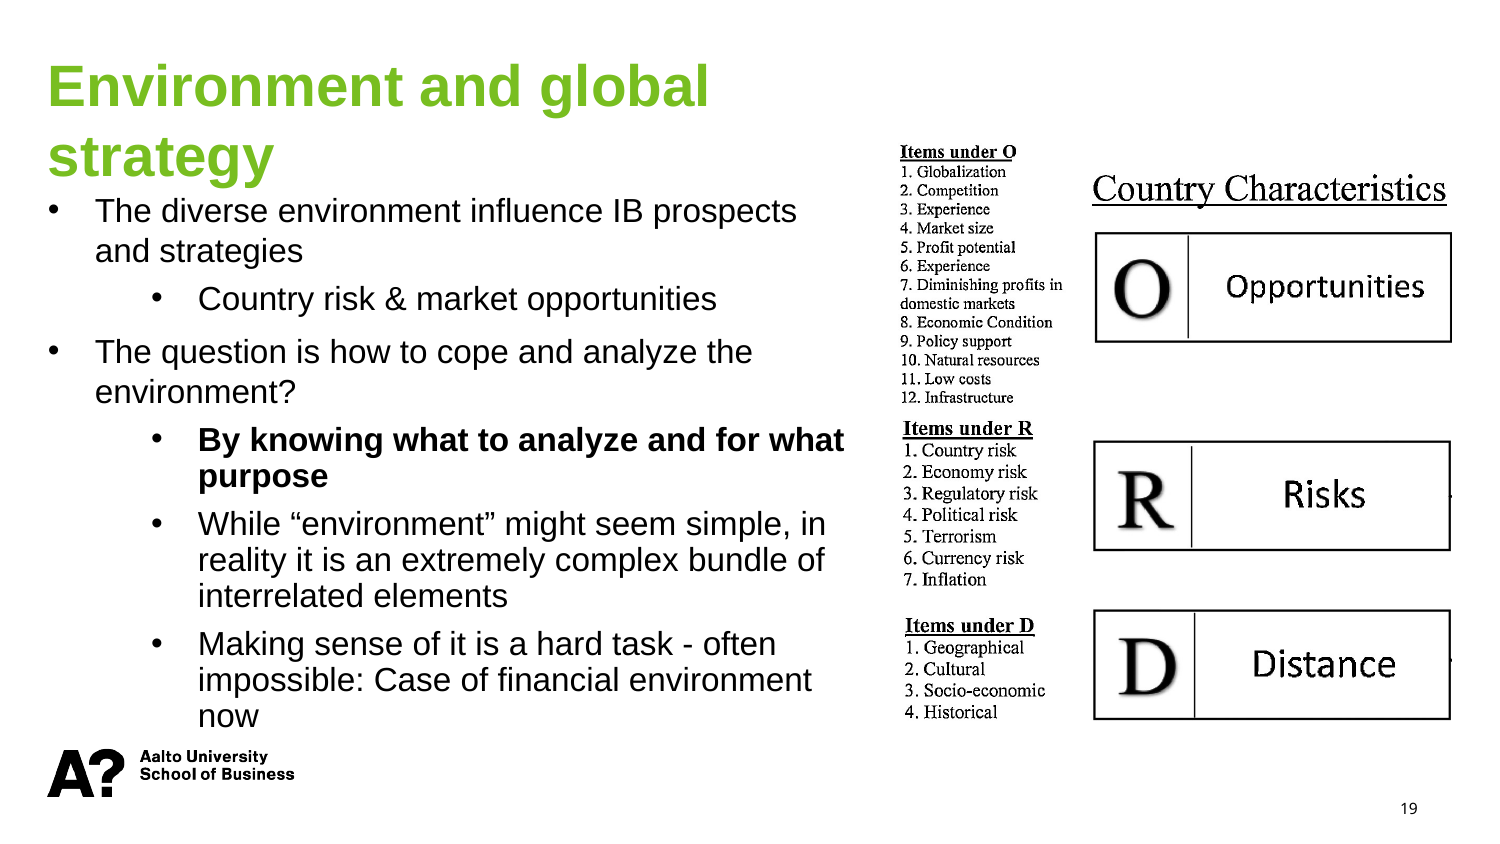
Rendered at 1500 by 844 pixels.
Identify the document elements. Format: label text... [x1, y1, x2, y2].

list The diverse environment influence IB prospects and strategies Country risk & market opportunities The question is how to cope and analyze the environment? By knowing what to analyze and for what purpose While “environment” might seem simple, in reality it is an extremely complex bundle of interrelated elements Making sense of it is a hard task - often impossible: Case of financial environment now [47, 189, 854, 299]
picture [881, 125, 1452, 746]
list Environment and global strategy [47, 48, 854, 189]
picture [0, 703, 341, 844]
slide_number 19 [1095, 795, 1434, 824]
